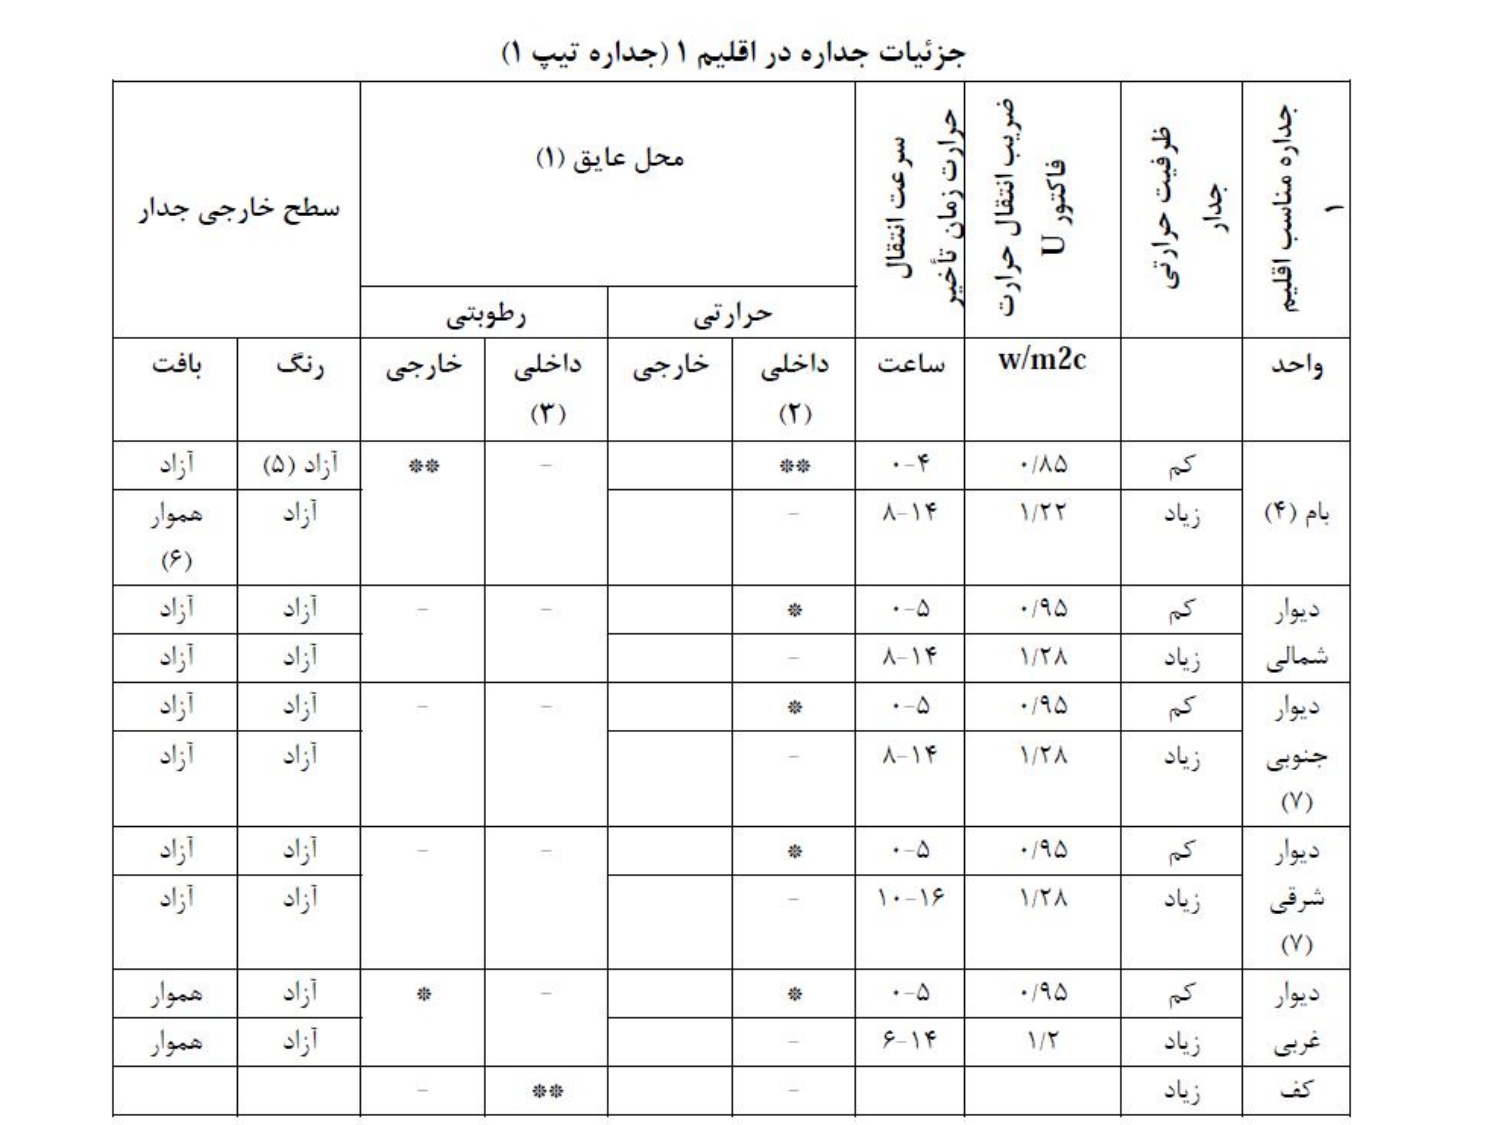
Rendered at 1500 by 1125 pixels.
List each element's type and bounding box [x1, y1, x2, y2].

picture [76, 0, 1424, 1125]
